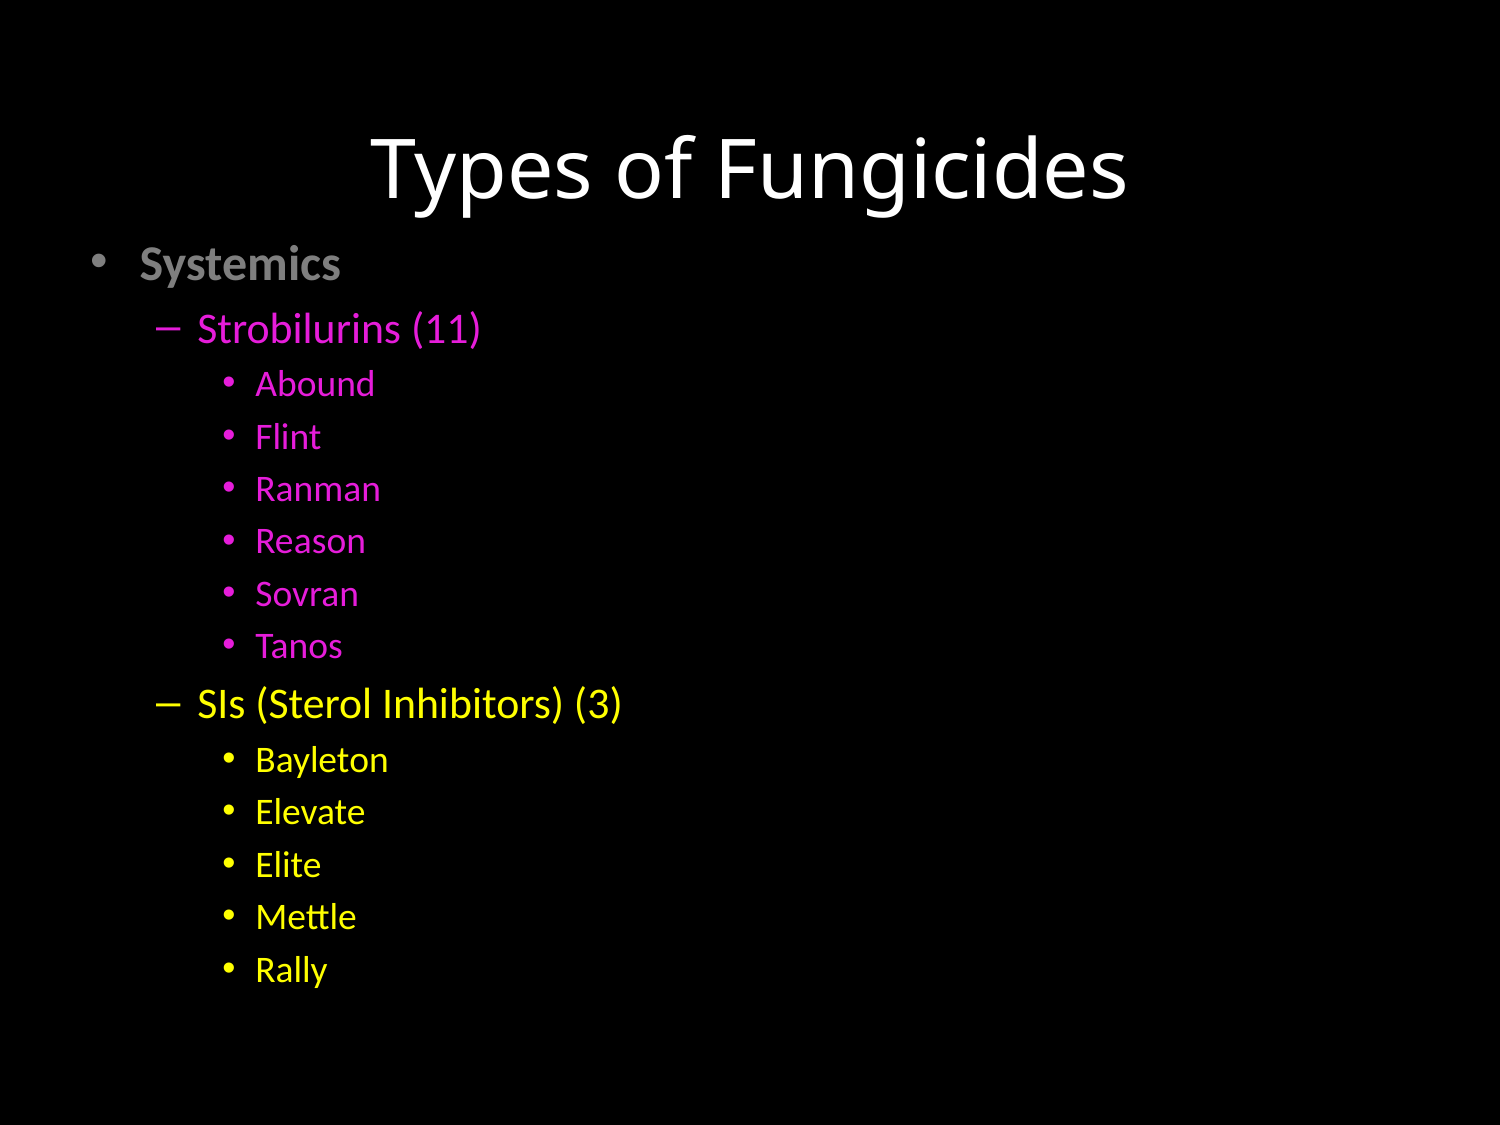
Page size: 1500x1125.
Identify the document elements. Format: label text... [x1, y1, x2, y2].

list Systemics Strobilurins (11) Abound Flint Ranman Reason Sovran Tanos SIs (Sterol Inhibitors) (3) Bayleton Elevate Elite Mettle Rally [75, 223, 1425, 1005]
title Types of Fungicides [75, 108, 1425, 223]
